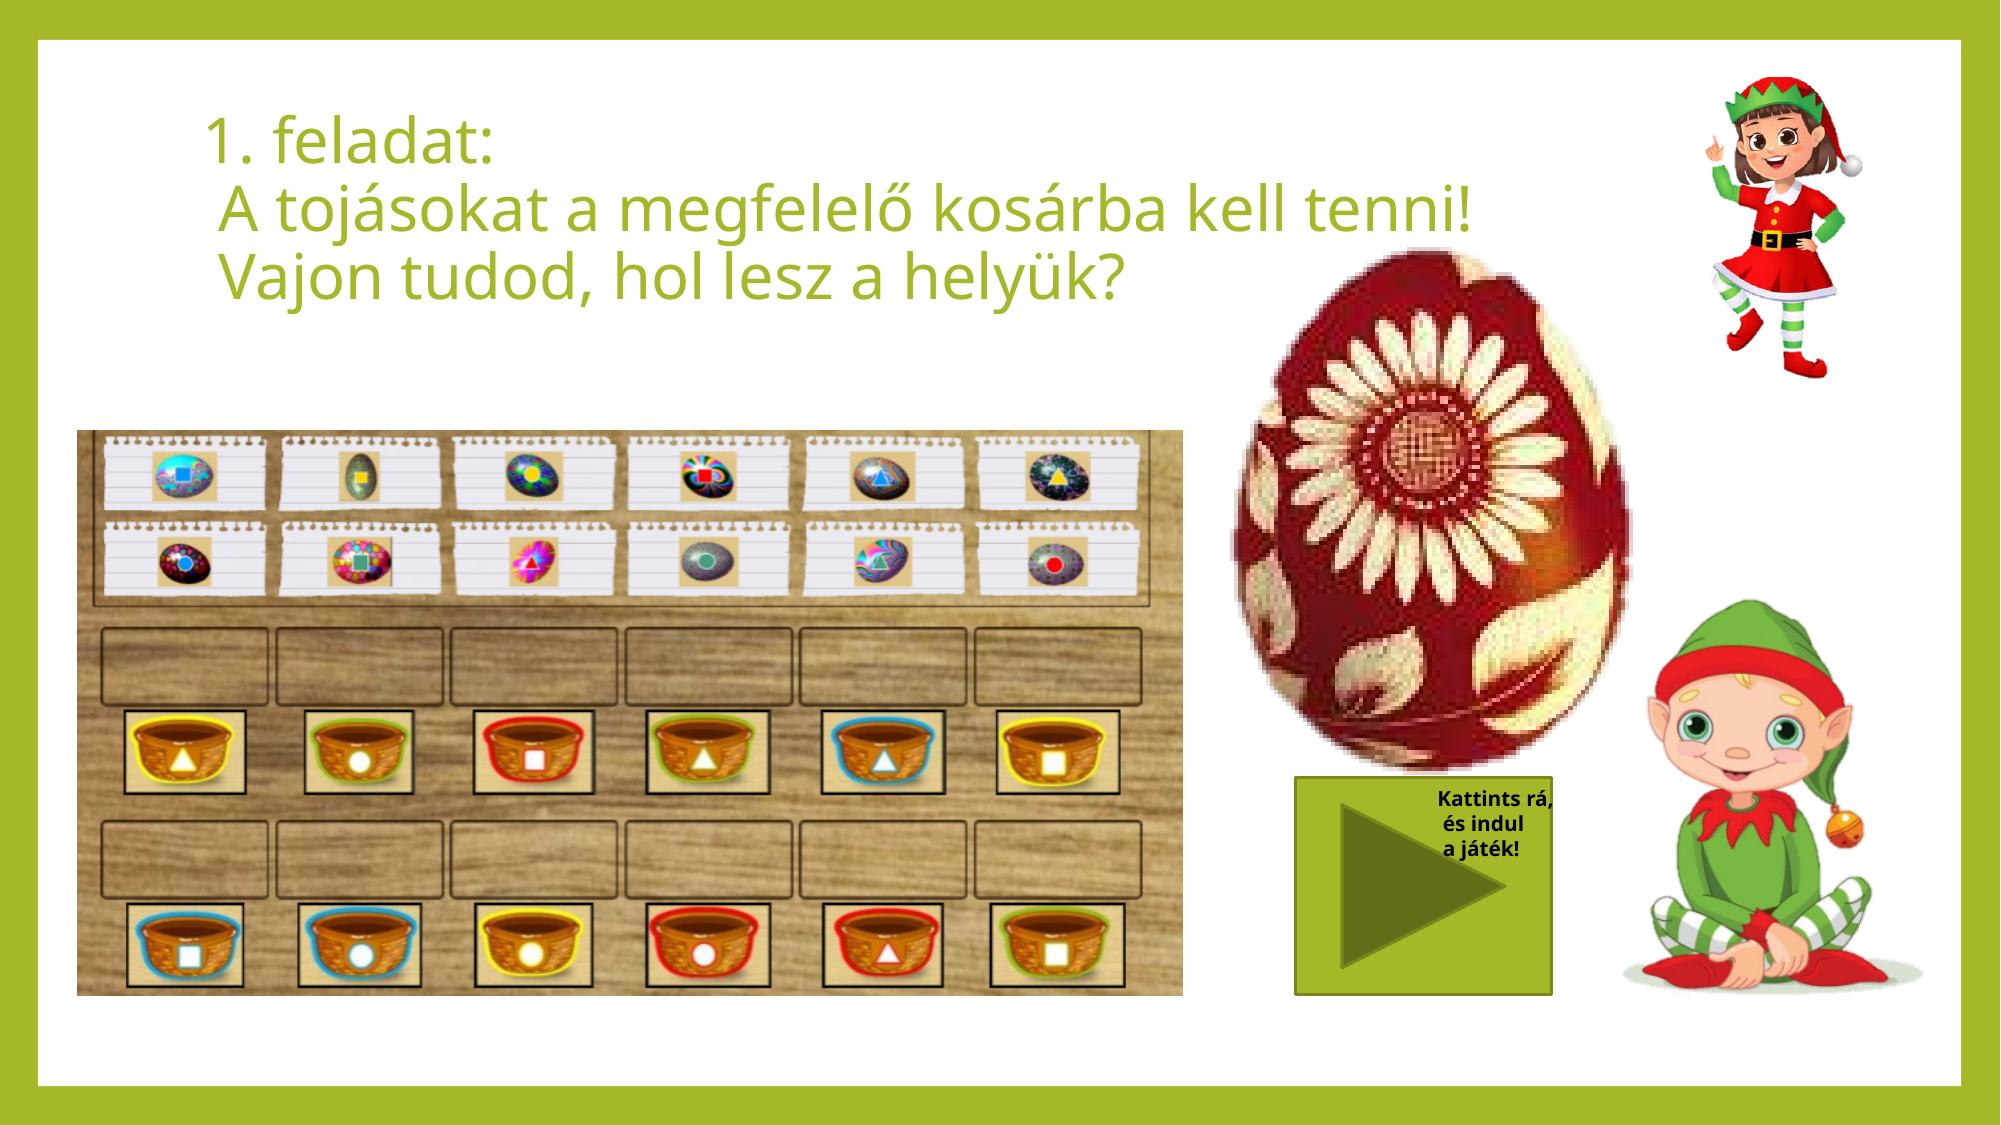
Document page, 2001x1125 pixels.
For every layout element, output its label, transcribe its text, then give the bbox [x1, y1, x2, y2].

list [77, 429, 1183, 997]
picture [1150, 59, 2000, 1075]
title 1. feladat: A tojásokat a megfelelő kosárba kell tenni! Vajon tudod, hol lesz a helyük? [187, 99, 1604, 323]
text_box [1294, 921, 1538, 996]
